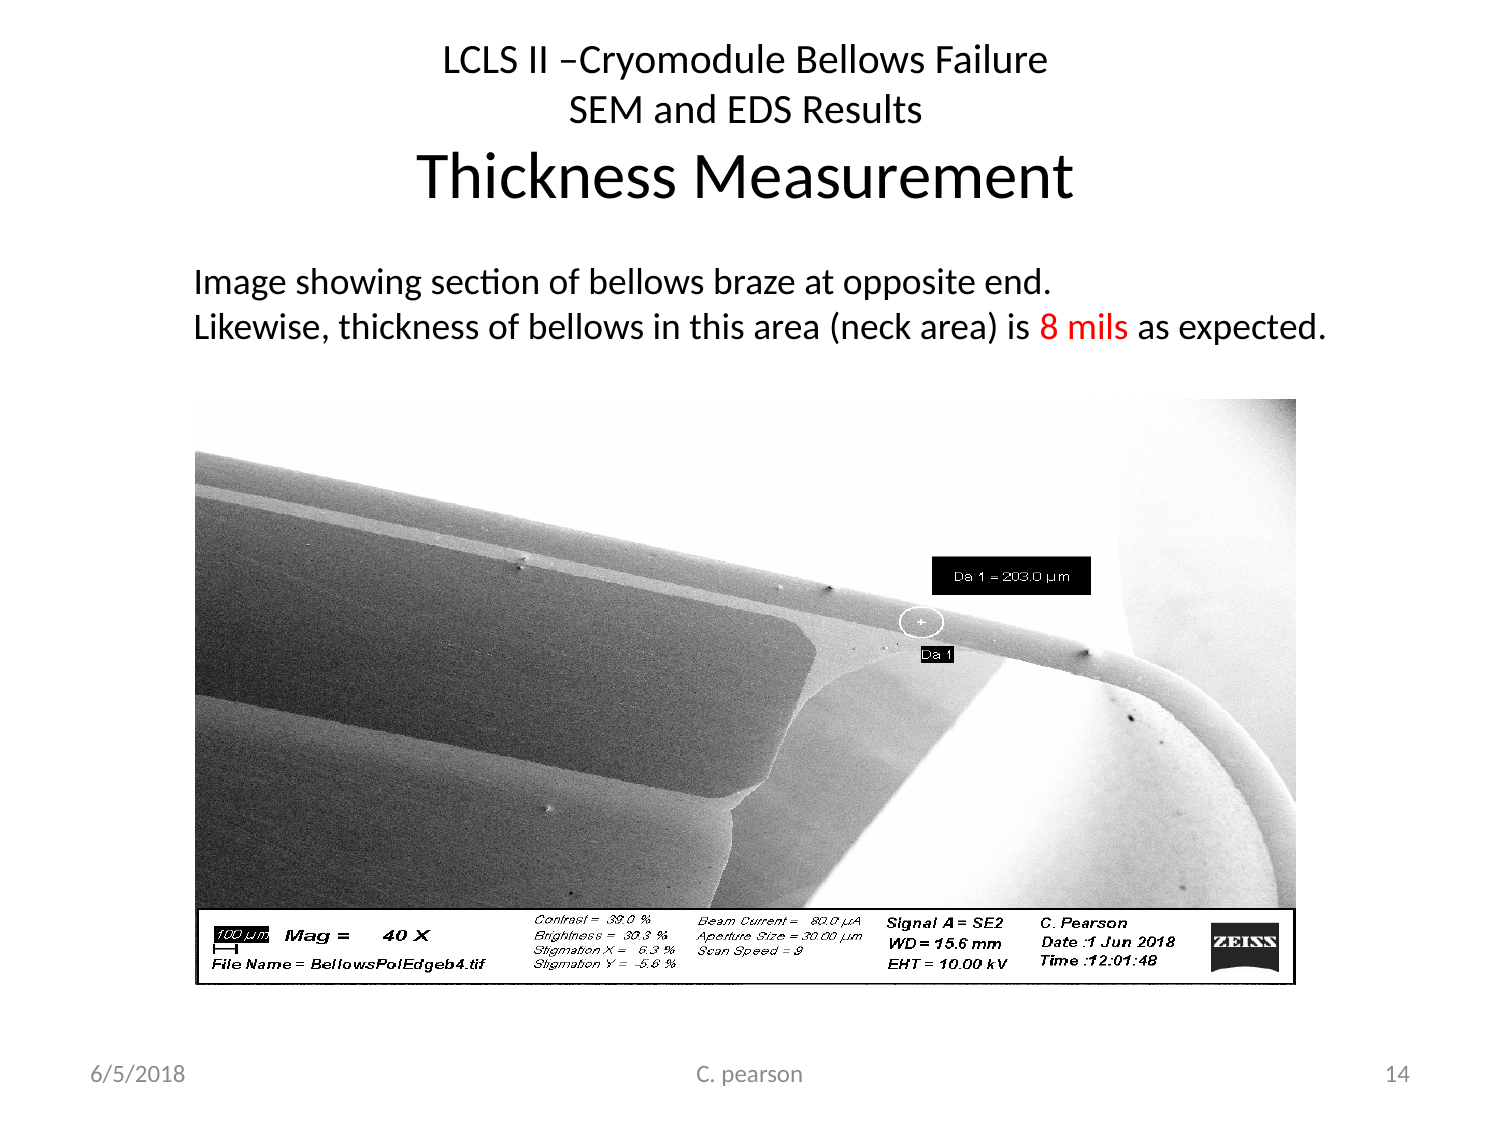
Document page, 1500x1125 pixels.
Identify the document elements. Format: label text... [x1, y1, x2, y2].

picture [195, 399, 1297, 986]
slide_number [75, 1042, 425, 1103]
slide_number 14 [1074, 1042, 1425, 1103]
footer C. pearson [512, 1042, 988, 1103]
text_box LCLS II –Cryomodule Bellows Failure SEM and EDS Results Thickness Measurement [108, 24, 1384, 123]
text_box Image showing section of bellows braze at opposite end. Likewise, thickness of bellows in this area (neck area) is 8 mils as expected. [178, 249, 1351, 355]
